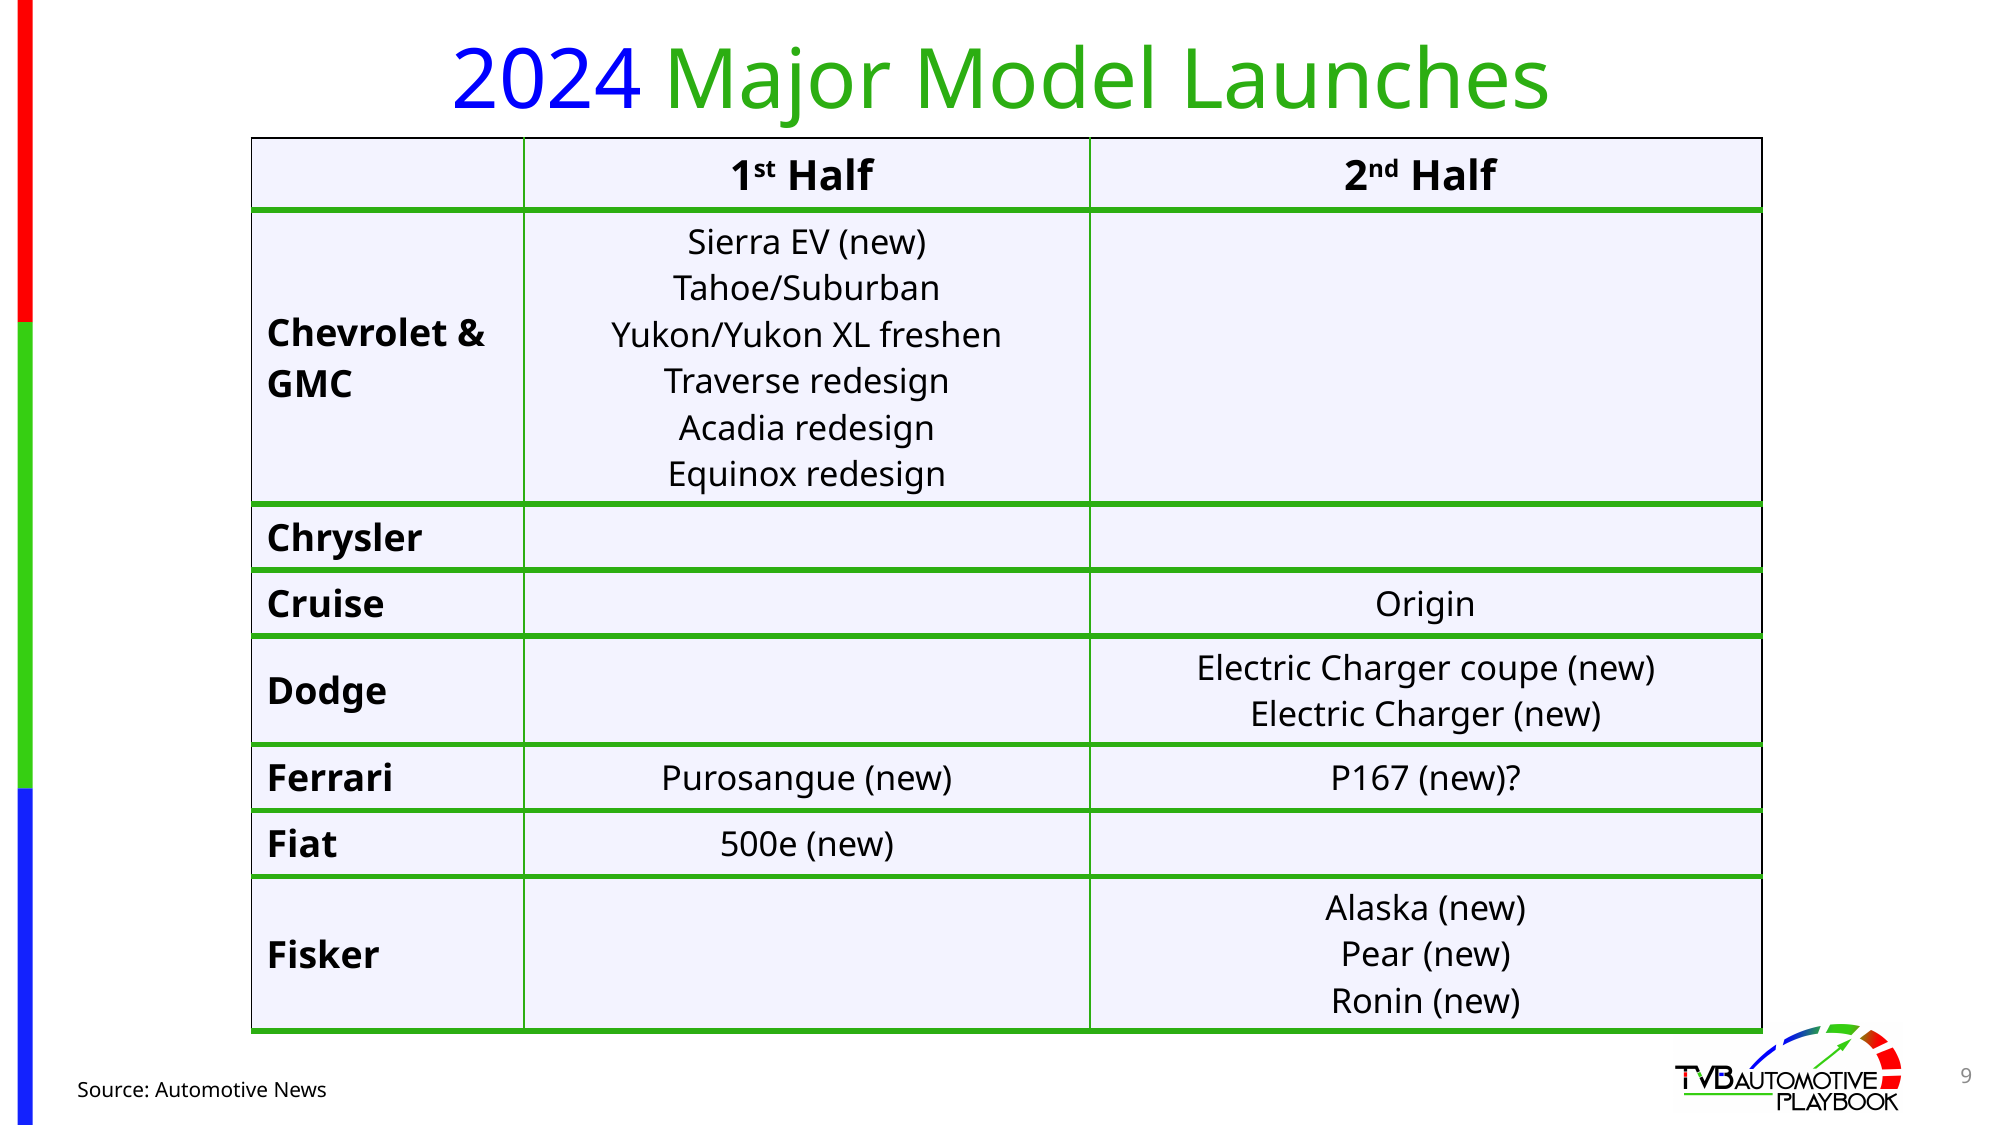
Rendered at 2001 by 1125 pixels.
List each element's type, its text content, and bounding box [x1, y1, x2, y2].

table_cell Fisker [252, 879, 523, 1028]
table_header [252, 139, 523, 207]
table_cell Chevrolet & GMC [252, 213, 523, 501]
table_cell [1091, 507, 1761, 567]
picture [1673, 1022, 1903, 1113]
table_cell [1091, 213, 1761, 501]
title 2024 Major Model Launches [62, 29, 1942, 136]
table_cell Origin [1091, 573, 1761, 633]
table_cell Purosangue (new) [525, 747, 1089, 808]
table_cell 500e (new) [525, 813, 1089, 874]
table_cell [525, 639, 1089, 742]
table_cell Ferrari [252, 747, 523, 808]
table_cell Chrysler [252, 507, 523, 567]
table_cell [1091, 813, 1761, 874]
table_cell Alaska (new) Pear (new) Ronin (new) [1091, 879, 1761, 1028]
table_header 1st Half [525, 139, 1089, 207]
table_cell Electric Charger coupe (new) Electric Charger (new) [1091, 639, 1761, 742]
slide_number 9 [1918, 1046, 1988, 1107]
table_header 2nd Half [1091, 139, 1761, 207]
table_cell Dodge [252, 639, 523, 742]
table_cell [525, 507, 1089, 567]
table_cell Fiat [252, 813, 523, 874]
table_cell P167 (new)? [1091, 747, 1761, 808]
table_cell Cruise [252, 573, 523, 633]
table_cell [525, 879, 1089, 1028]
table_cell Sierra EV (new) Tahoe/Suburban Yukon/Yukon XL freshen Traverse redesign Acadia redesign Equinox redesign [525, 213, 1089, 501]
table_cell [525, 573, 1089, 633]
list Source: Automotive News [62, 1068, 1649, 1110]
